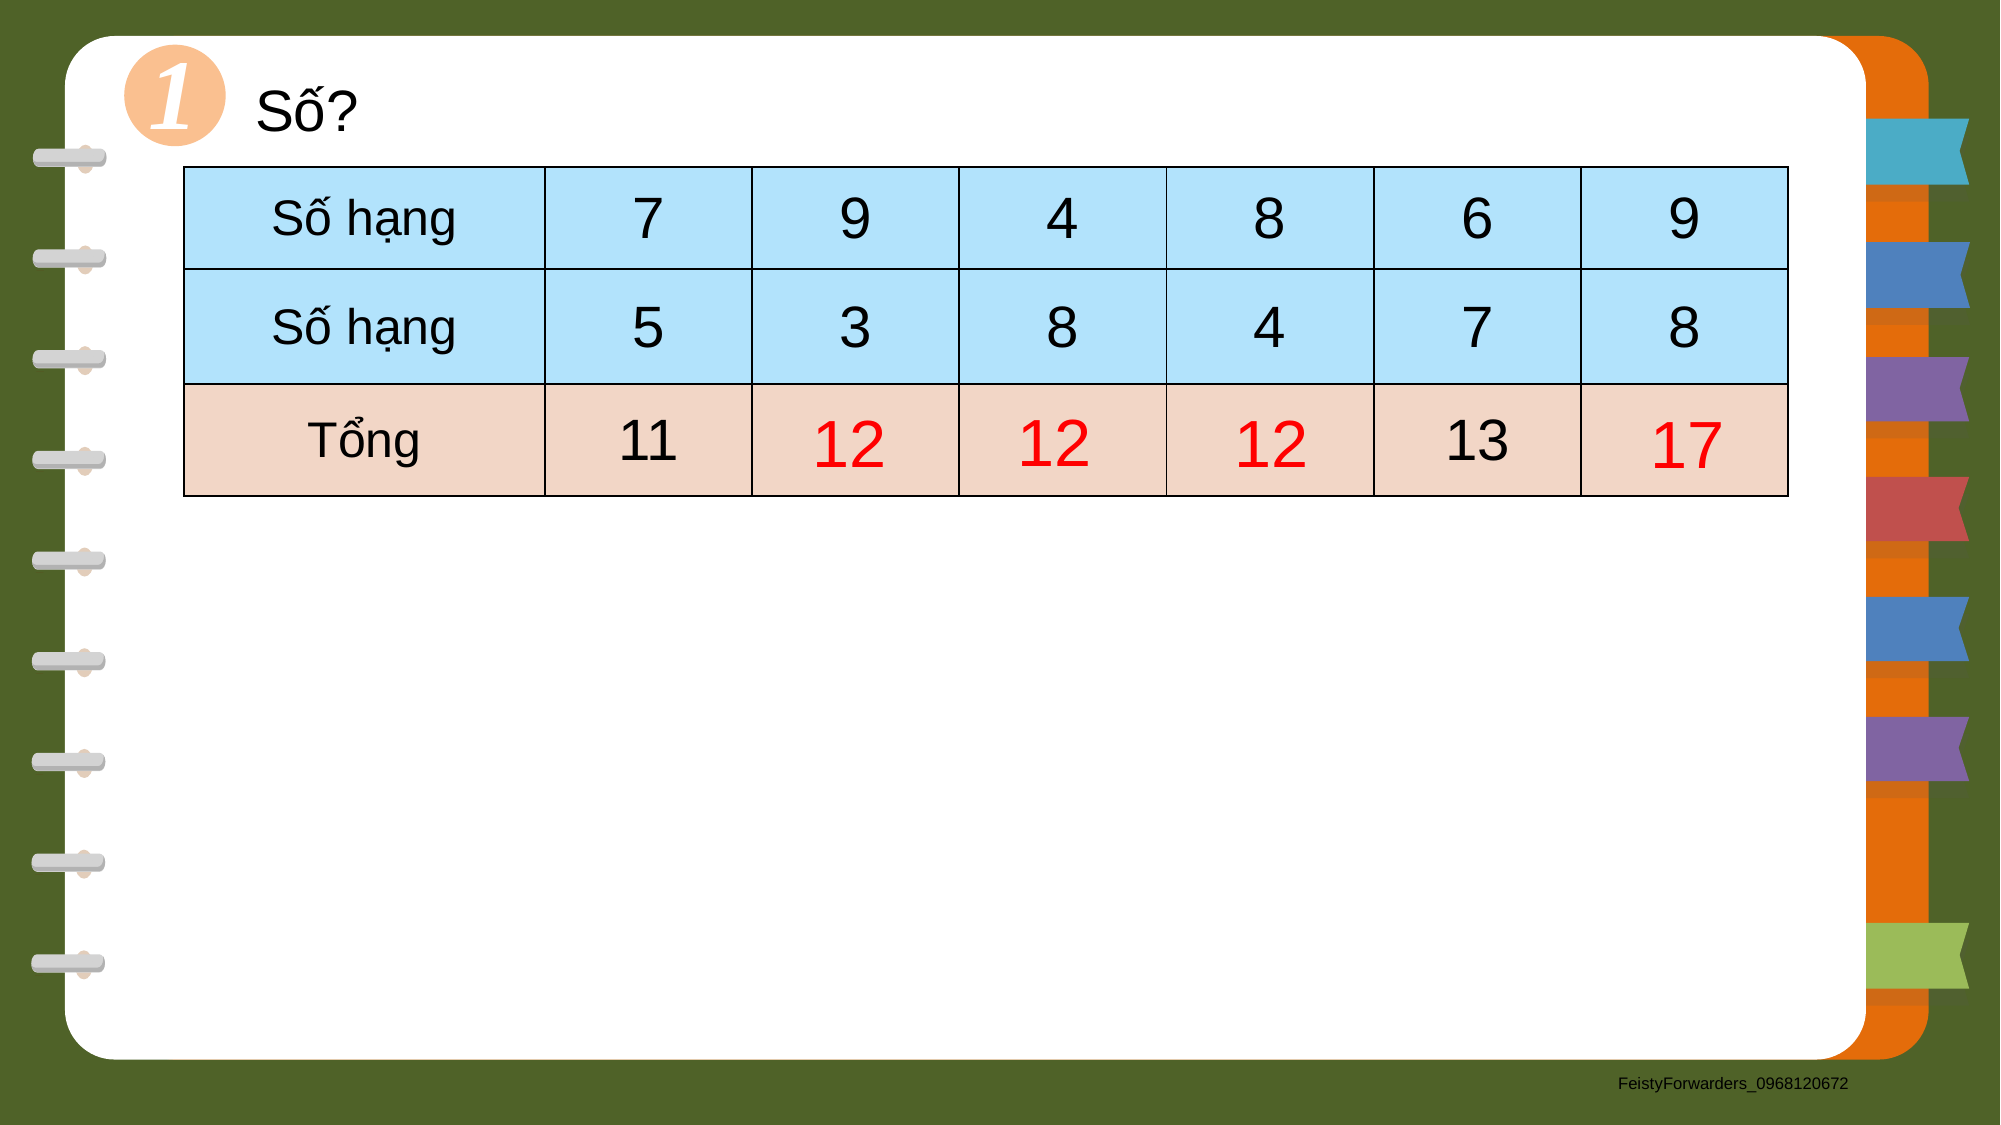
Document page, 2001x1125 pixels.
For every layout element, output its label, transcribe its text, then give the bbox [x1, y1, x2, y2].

table_cell ? [753, 385, 958, 495]
table_cell 7 [1375, 270, 1580, 383]
table_header 7 [546, 168, 751, 268]
table_header 6 [1375, 168, 1580, 268]
table_cell 4 [1167, 270, 1373, 383]
text_box 12 [992, 392, 1117, 487]
table_header 4 [960, 168, 1166, 268]
text_box 17 [1625, 394, 1749, 489]
table_cell Tổng [185, 385, 544, 495]
table_header 9 [753, 168, 958, 268]
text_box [125, 22, 225, 159]
table_cell ? [1167, 385, 1373, 495]
table_cell 8 [960, 270, 1166, 383]
table_cell 13 [1375, 385, 1580, 495]
table_cell 3 [753, 270, 958, 383]
table_cell ? [960, 385, 1166, 495]
table_header Số hạng [185, 168, 544, 268]
table_cell 5 [546, 270, 751, 383]
table_cell 11 [546, 385, 751, 495]
table_cell ? [1582, 385, 1787, 495]
table_header 9 [1582, 168, 1787, 268]
table_header 8 [1167, 168, 1373, 268]
table_cell 8 [1582, 270, 1787, 383]
text_box 12 [1209, 393, 1333, 489]
text_box Số? [240, 66, 1614, 151]
text_box 12 [787, 393, 912, 489]
table_cell Số hạng [185, 270, 544, 383]
